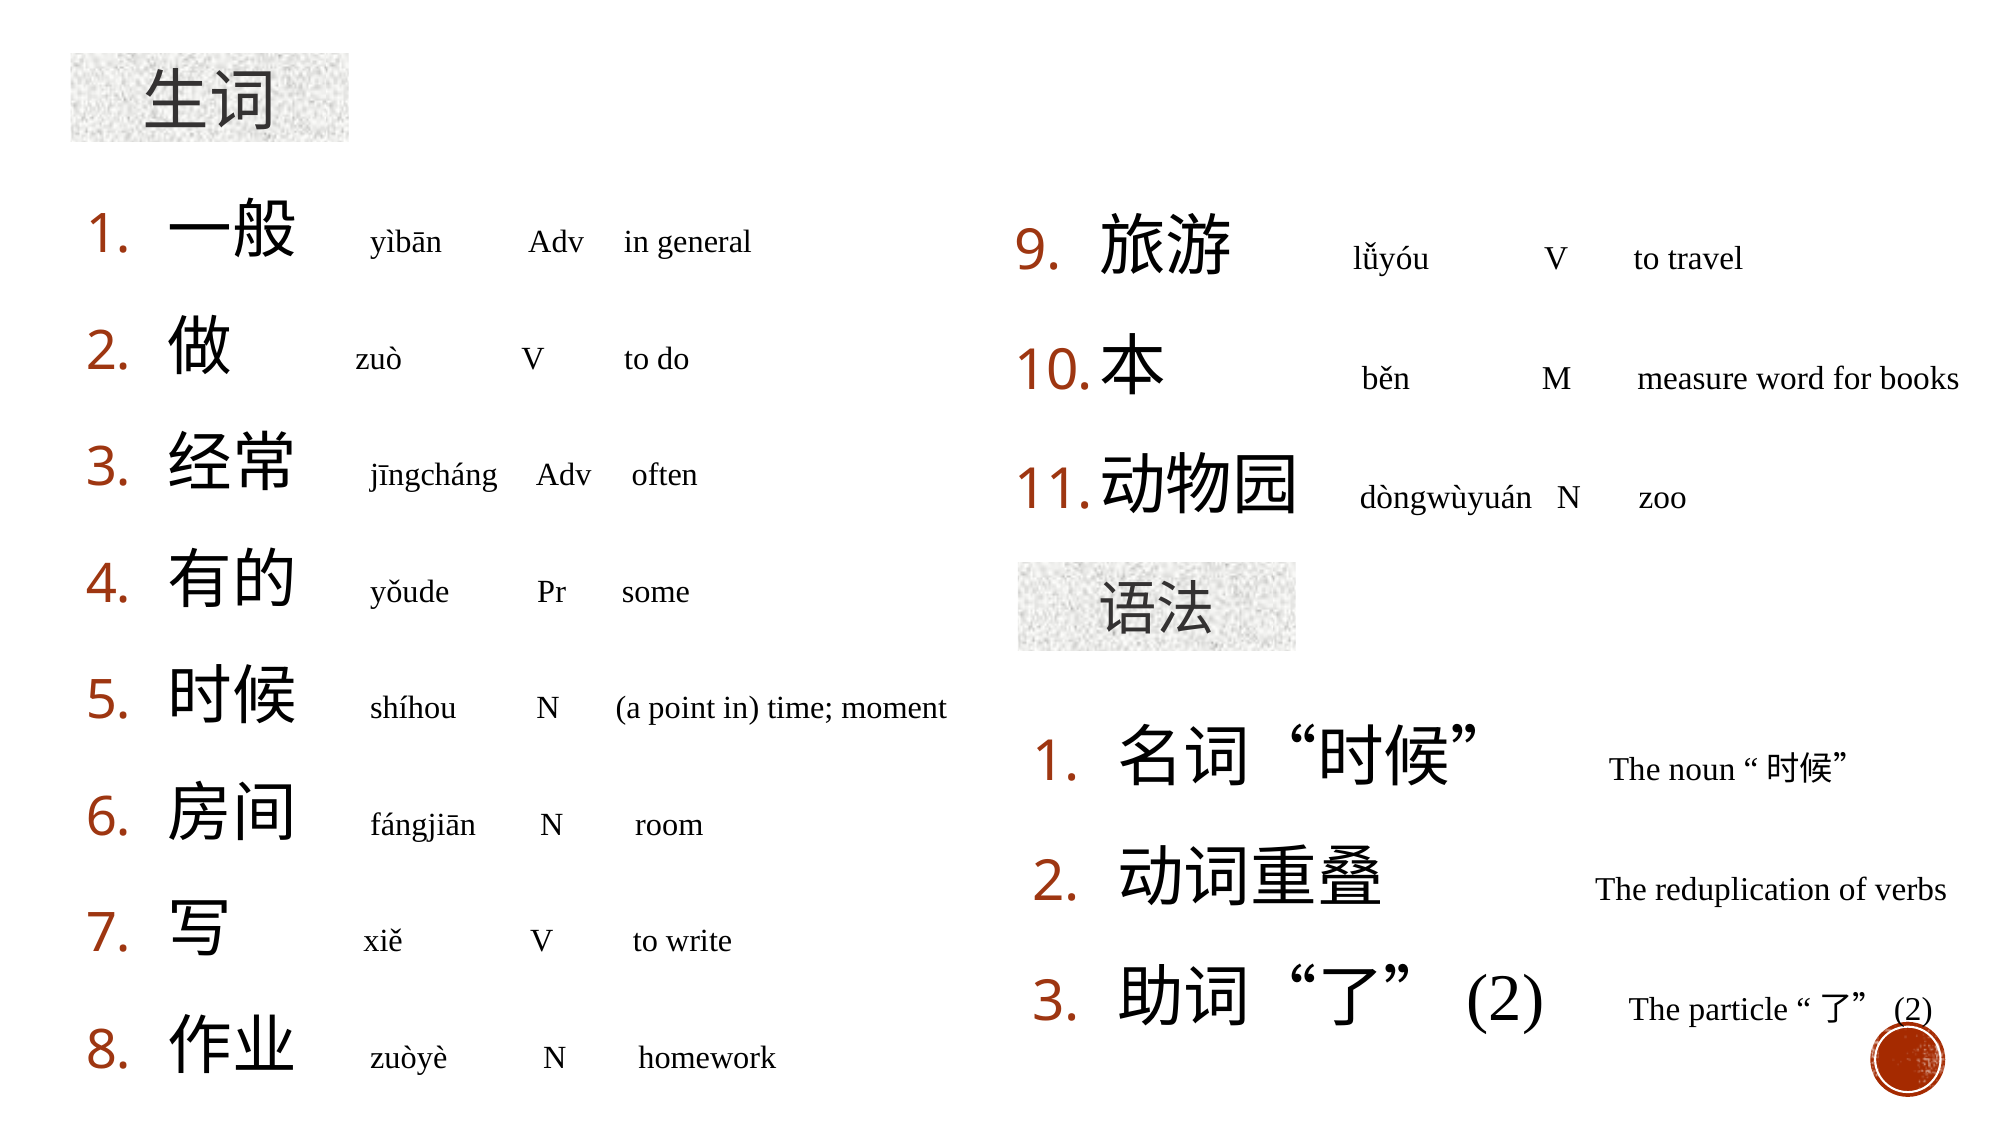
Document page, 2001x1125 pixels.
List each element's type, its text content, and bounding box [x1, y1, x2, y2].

list 一般 yìbān Adv in general 做 zuò V to do 经常 jīngcháng Adv often 有的 yǒude Pr some 时候 shíhou N (a point in) time; moment 房间 fángjiān N room 写 xiě V to write 作业 zuòyè N homework [70, 141, 1138, 1092]
text_box 语法 [1017, 561, 1297, 652]
text_box 旅游 lǚyóu V to travel 本 běn M measure word for books 动物园 dòngwùyuán N zoo [999, 155, 2000, 530]
text_box 生词 [70, 53, 350, 143]
text_box 名词“时候” The noun “时候” 动词重叠 The reduplication of verbs 助词“了”(2) The particle “了”(2) [1017, 665, 2000, 1125]
